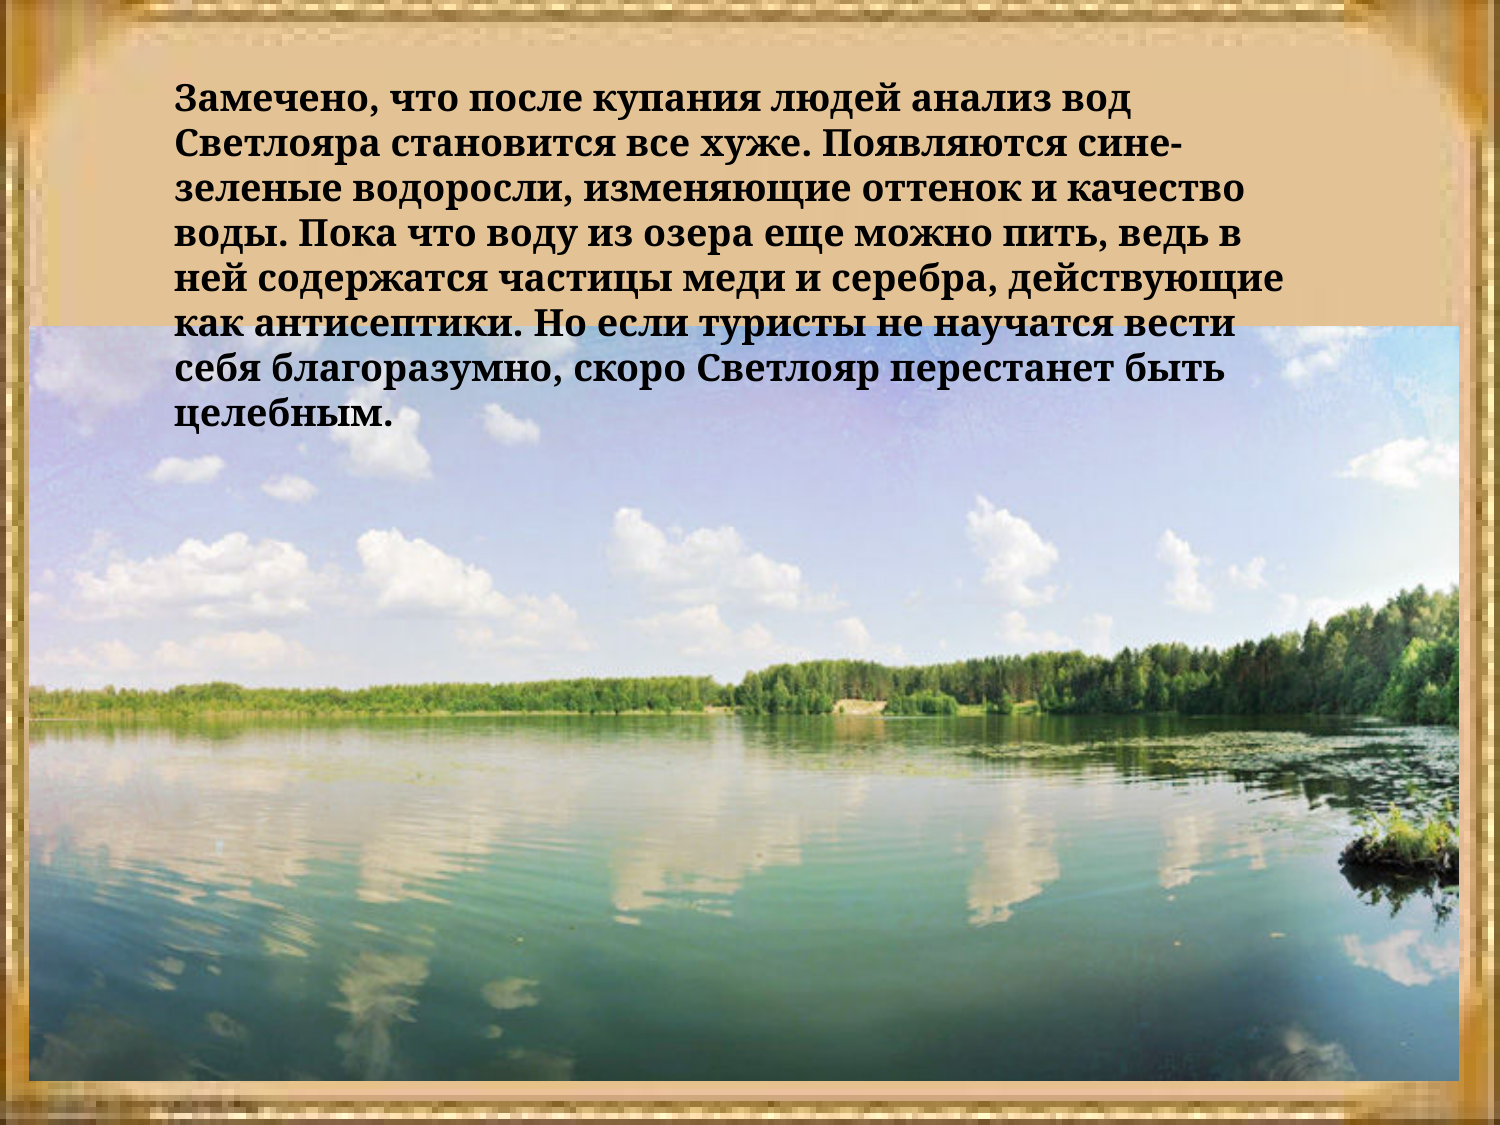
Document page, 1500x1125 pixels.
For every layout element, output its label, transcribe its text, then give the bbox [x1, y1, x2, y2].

picture [0, 0, 1500, 1125]
text_box Замечено, что после купания людей анализ вод Светлояра становится все хуже. Появляются сине-зеленые водоросли, изменяющие оттенок и качество воды. Пока что воду из озера еще можно пить, ведь в ней содержатся частицы меди и серебра, действующие как антисептики. Но если туристы не научатся вести себя благоразумно, скоро Светлояр перестанет быть целебным. [159, 66, 1317, 324]
